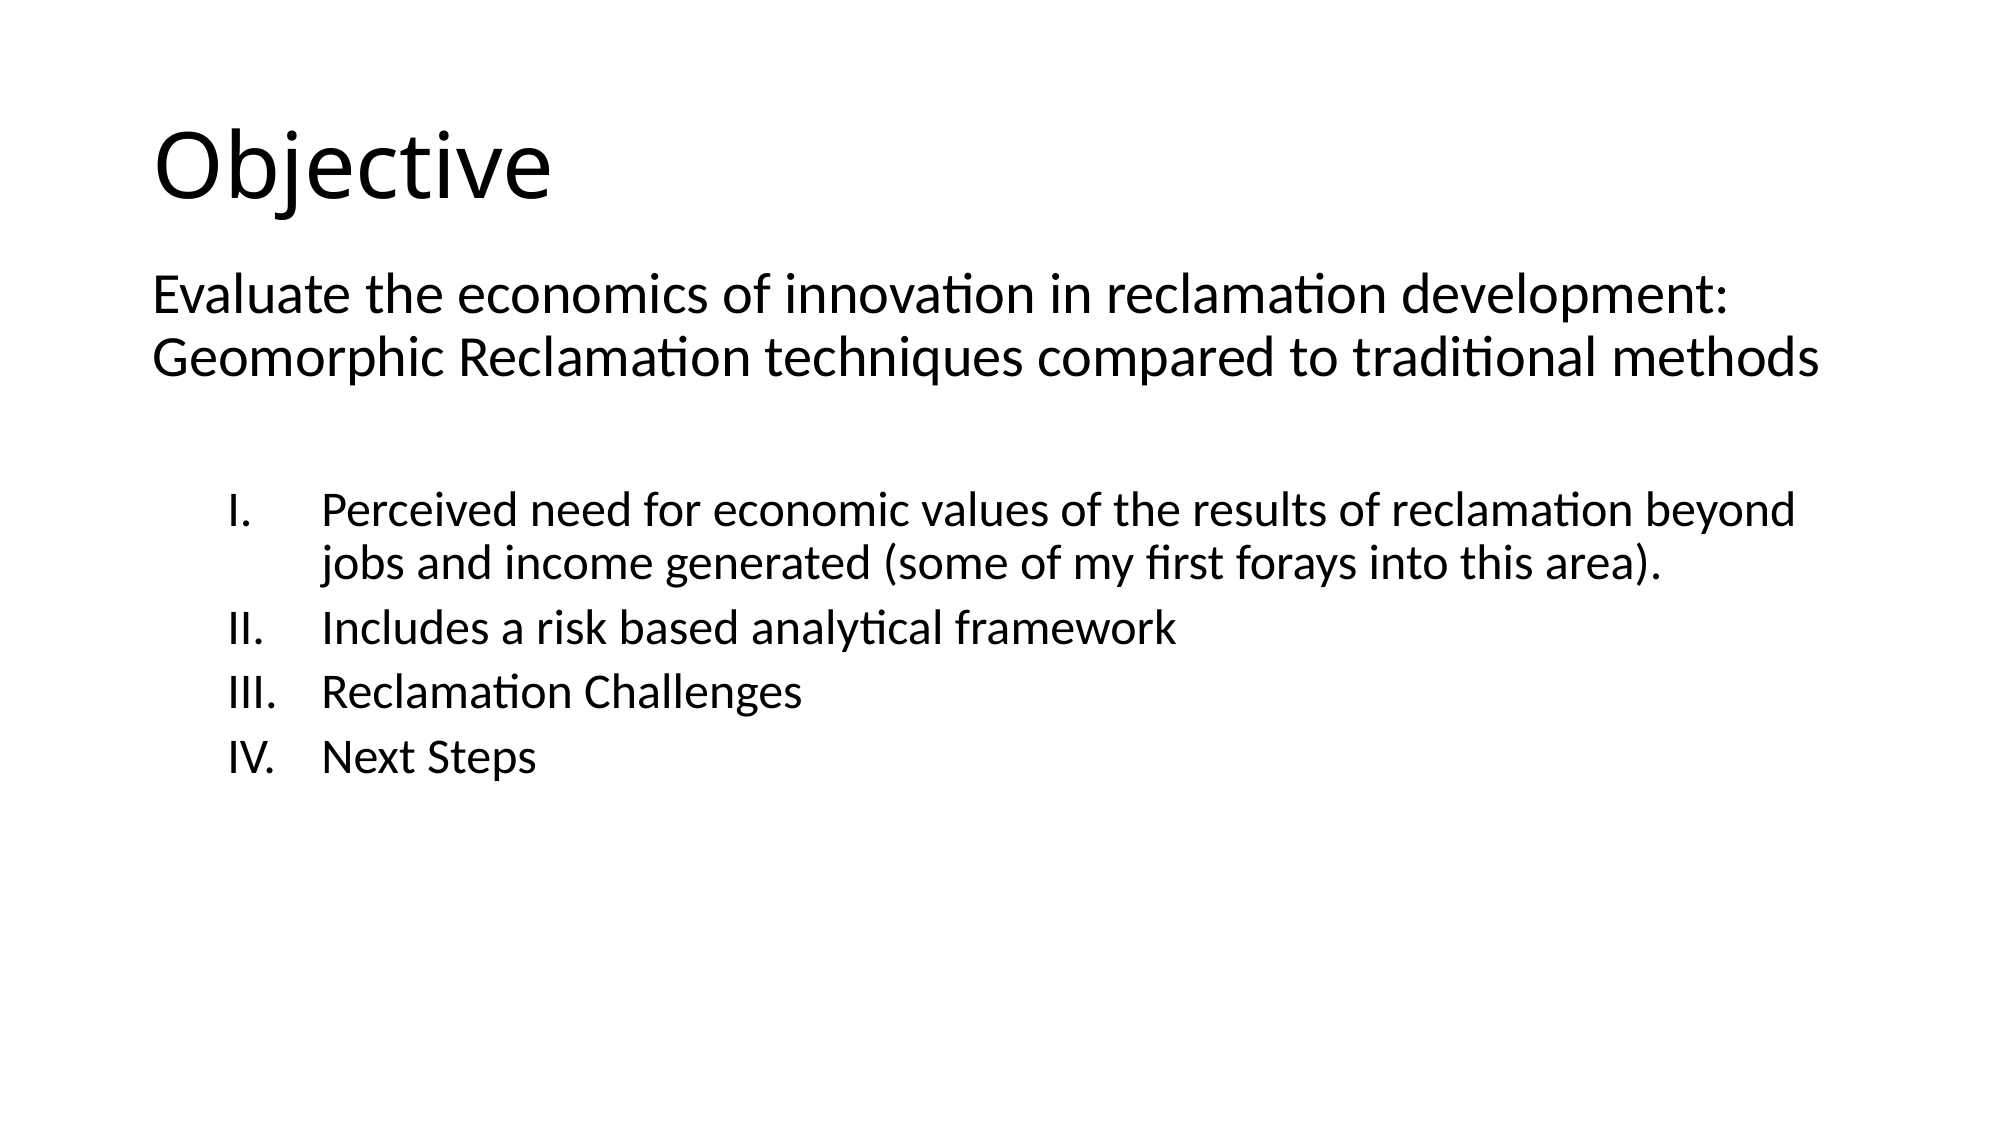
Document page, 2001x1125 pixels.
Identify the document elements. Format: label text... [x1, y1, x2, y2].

list Evaluate the economics of innovation in reclamation development: Geomorphic Reclamation techniques compared to traditional methods Perceived need for economic values of the results of reclamation beyond jobs and income generated (some of my first forays into this area). Includes a risk based analytical framework Reclamation Challenges Next Steps [137, 255, 1863, 1053]
title Objective [137, 59, 1863, 255]
